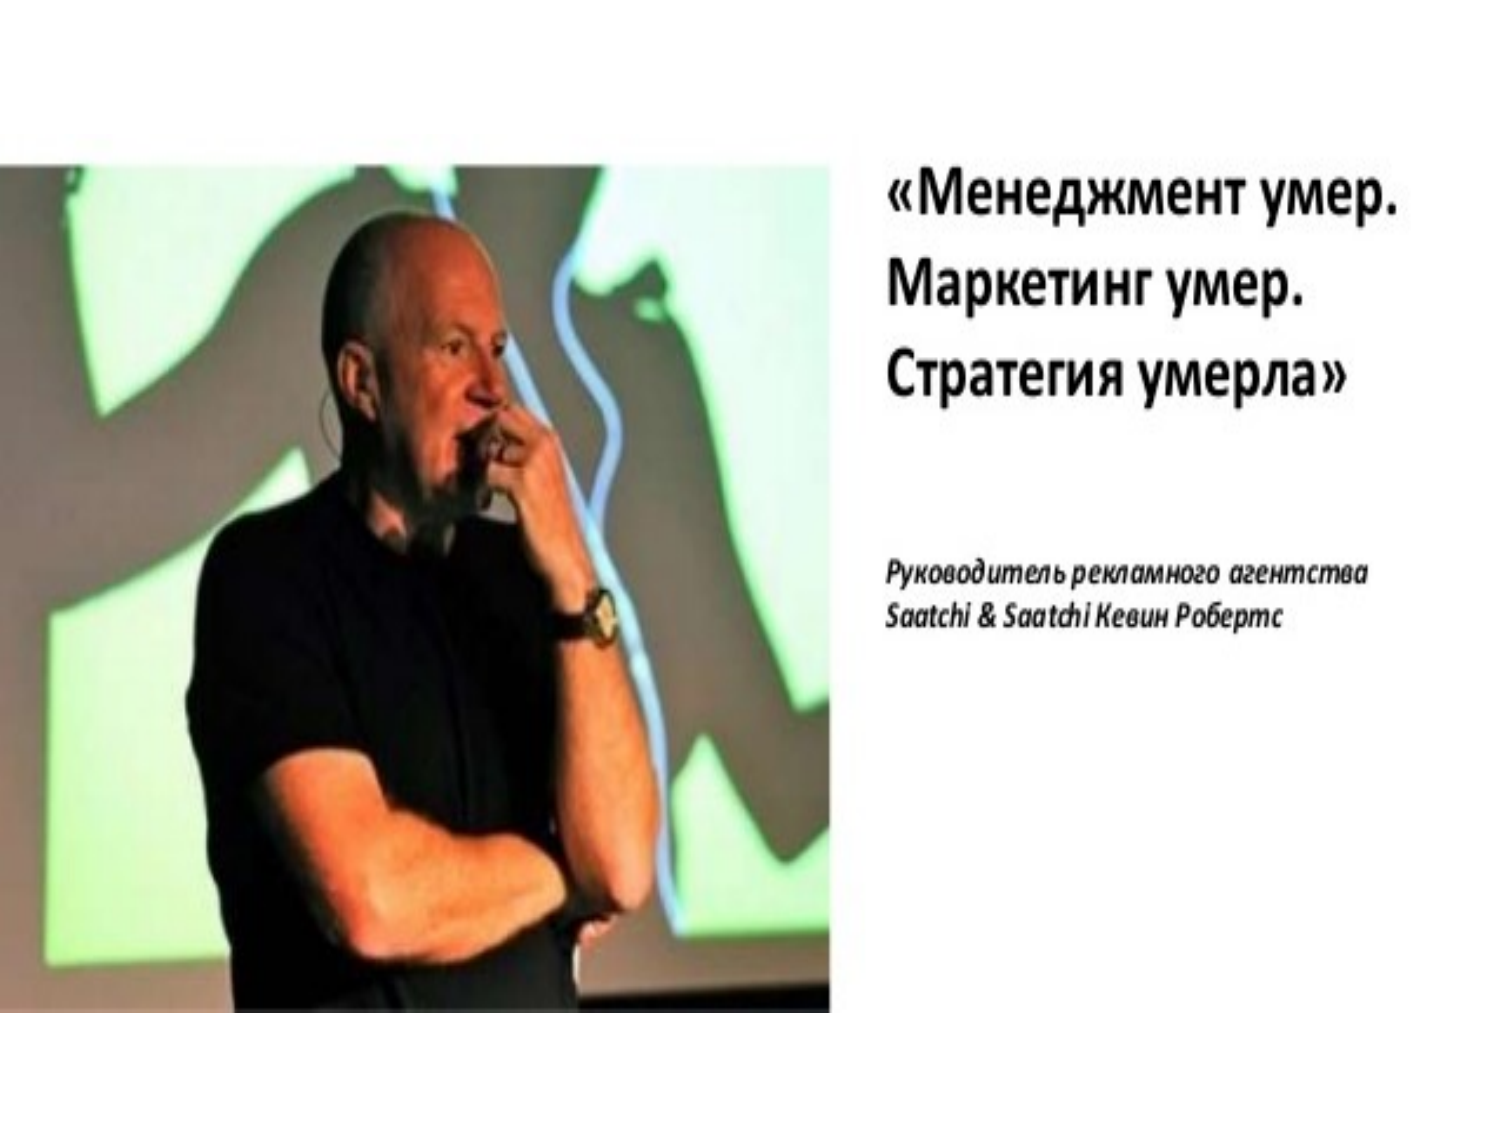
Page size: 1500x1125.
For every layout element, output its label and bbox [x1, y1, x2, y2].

picture [0, 134, 1500, 1013]
